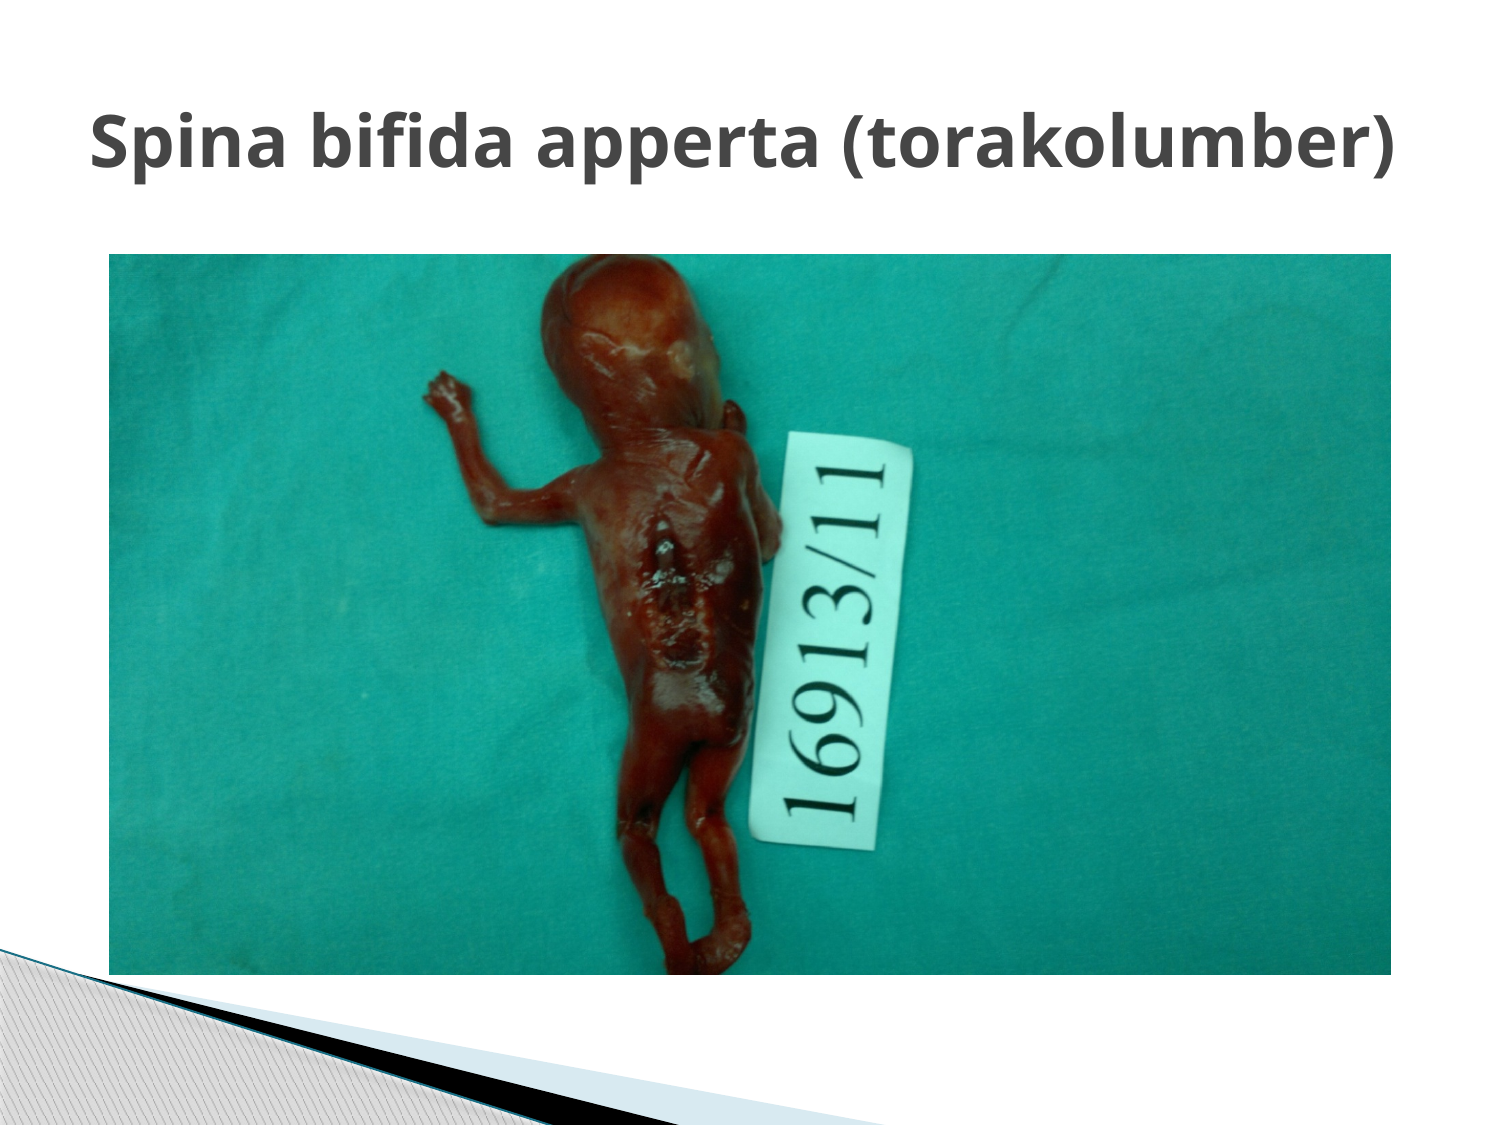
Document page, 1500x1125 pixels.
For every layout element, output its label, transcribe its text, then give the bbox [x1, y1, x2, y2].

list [109, 253, 1391, 975]
title Spina bifida apperta (torakolumber) [75, 45, 1425, 233]
